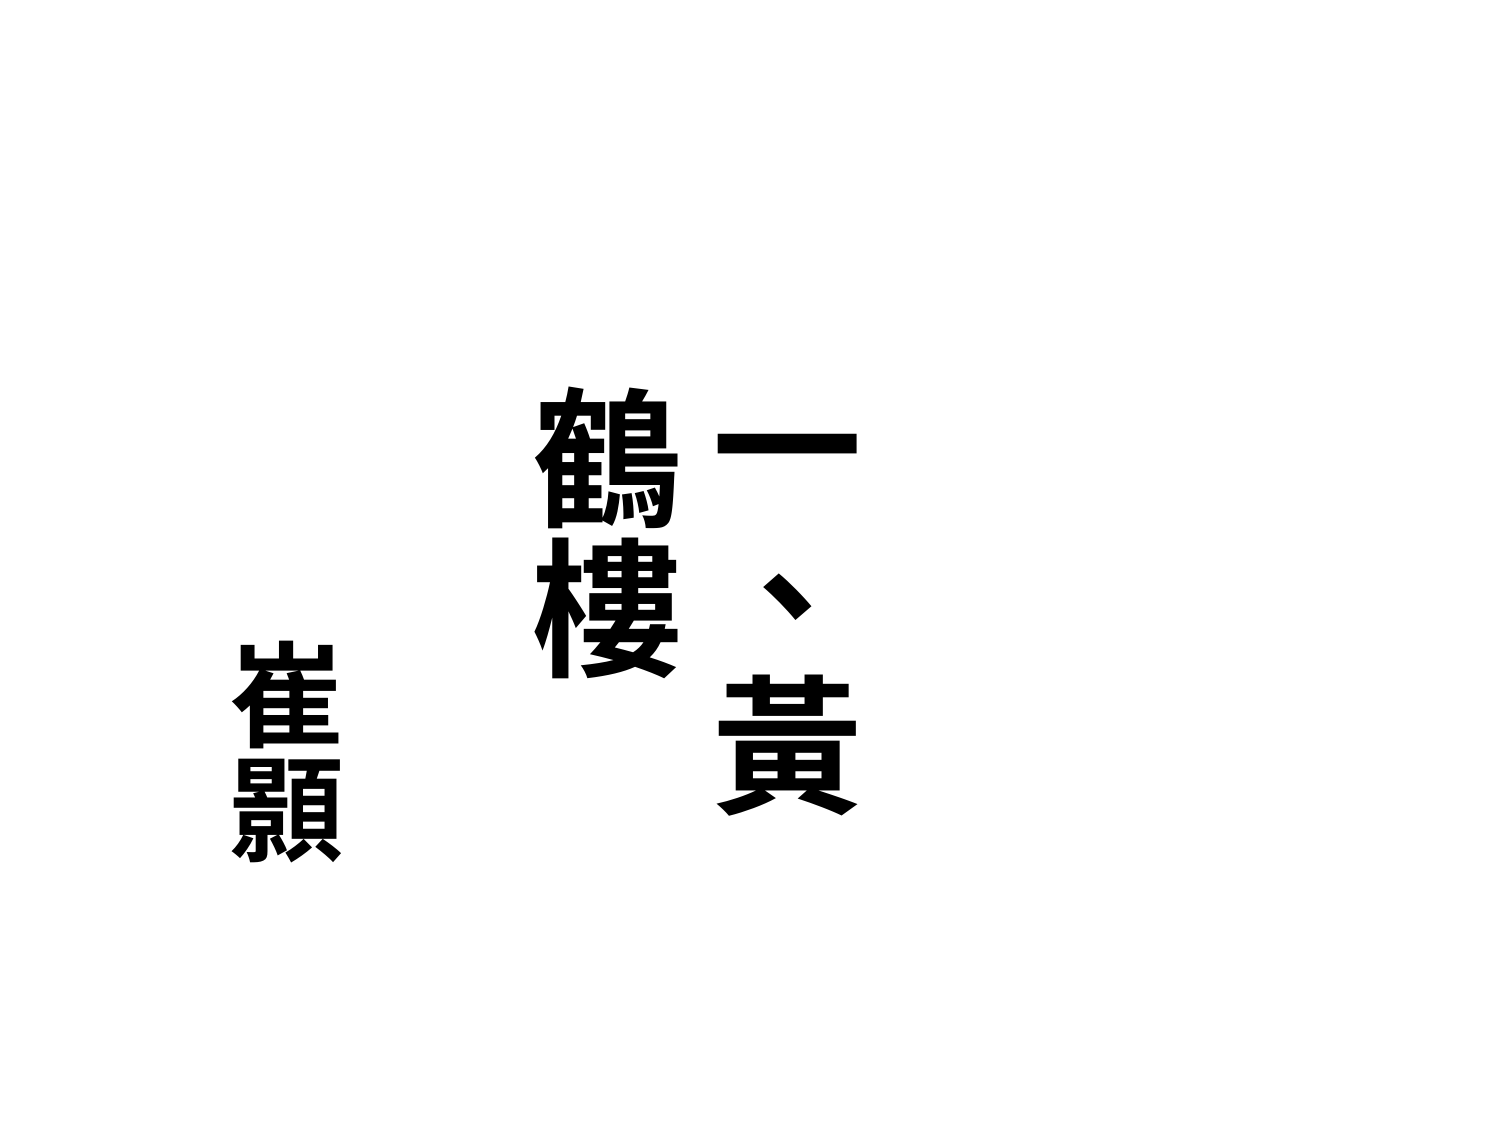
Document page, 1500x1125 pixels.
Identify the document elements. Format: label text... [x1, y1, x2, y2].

list 一、黃鶴樓 崔顥 [206, 309, 1176, 882]
